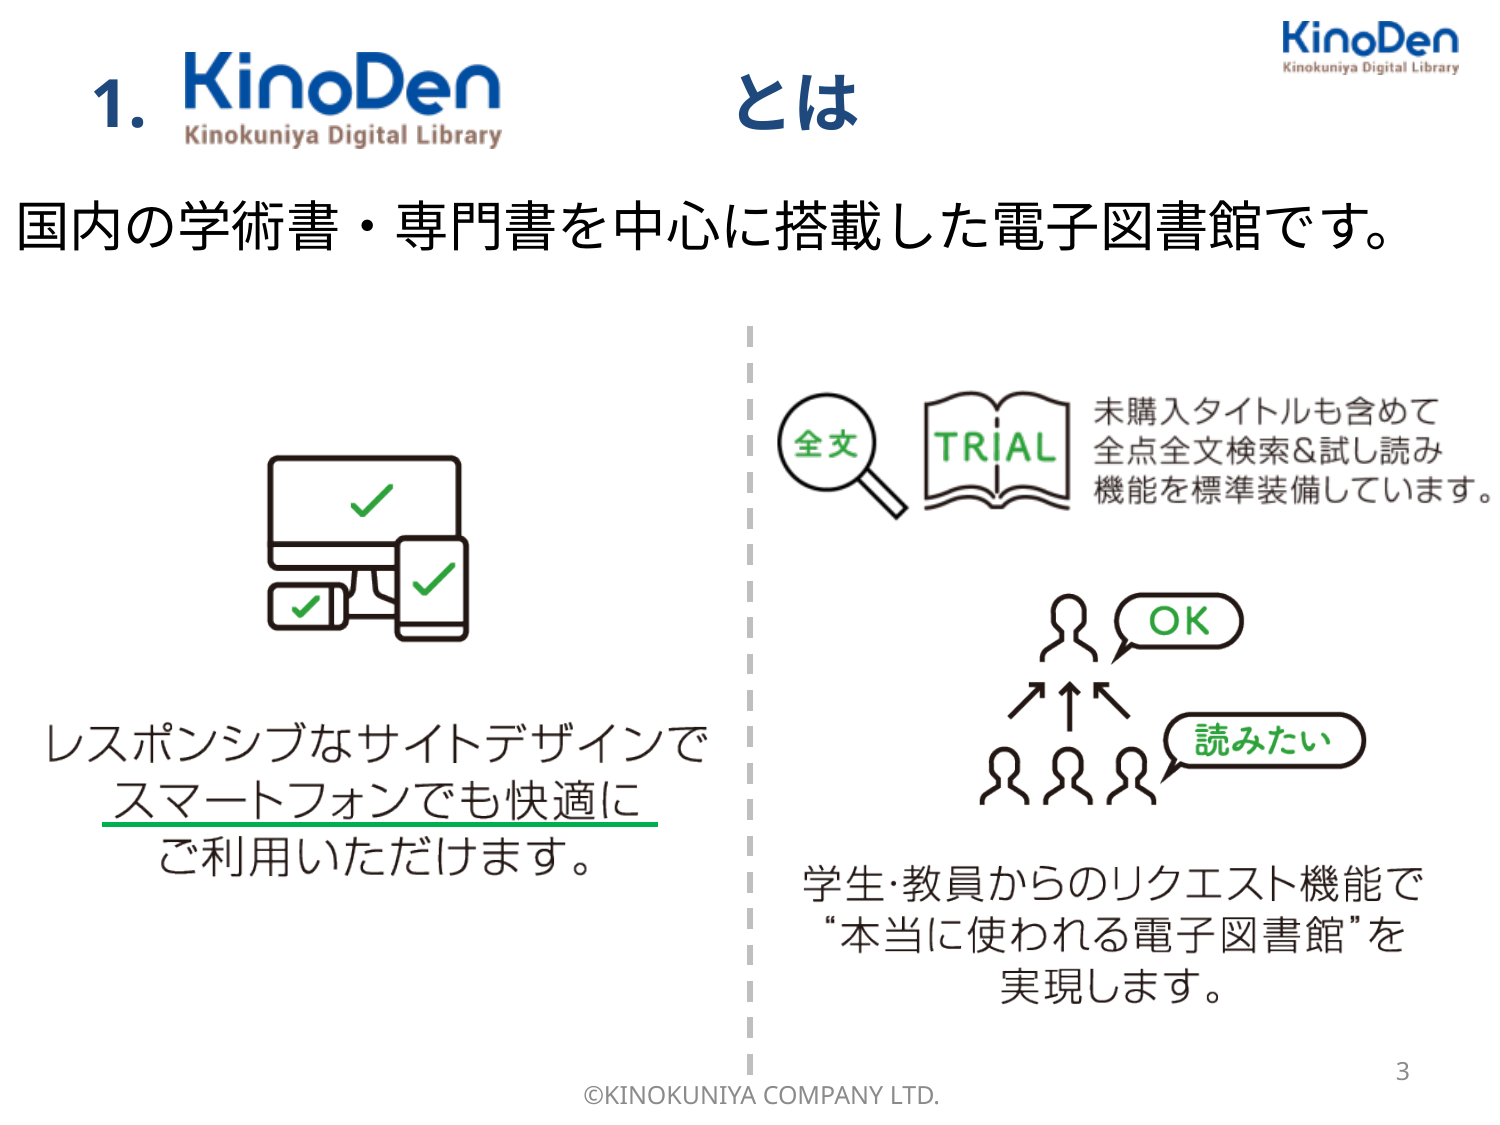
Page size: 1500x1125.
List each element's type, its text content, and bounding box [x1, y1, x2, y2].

picture [1283, 21, 1459, 75]
title 1. とは [75, 7, 1425, 184]
list 国内の学術書・専門書を中心に搭載した電子図書館です。 [0, 184, 1494, 279]
footer ©KINOKUNIYA COMPANY LTD. [524, 1065, 1000, 1125]
slide_number 3 [1074, 1061, 1425, 1103]
picture [0, 363, 749, 929]
picture [185, 51, 503, 149]
picture [761, 363, 1500, 1052]
